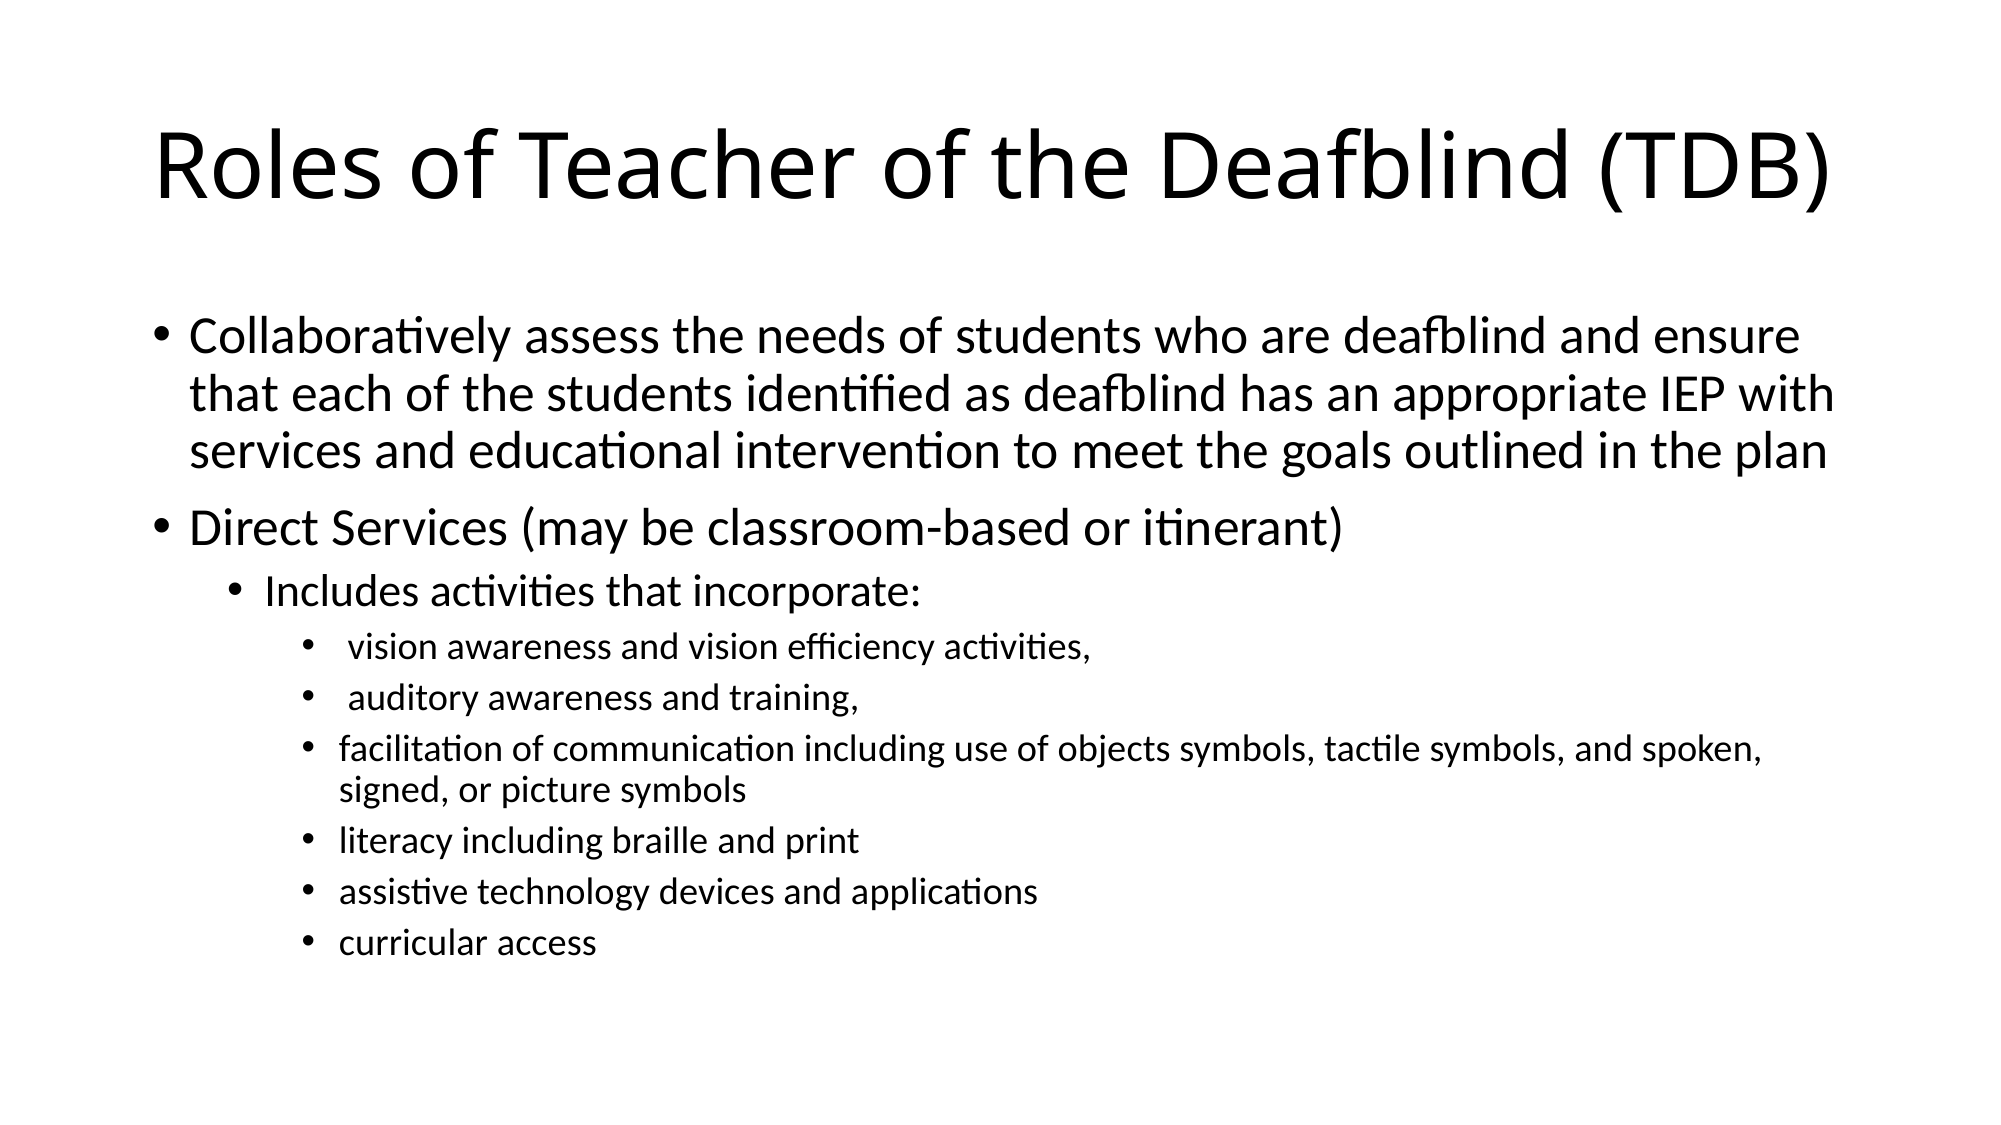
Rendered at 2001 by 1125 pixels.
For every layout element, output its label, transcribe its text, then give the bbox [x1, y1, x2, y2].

title Roles of Teacher of the Deafblind (TDB) [137, 59, 1863, 278]
list Collaboratively assess the needs of students who are deafblind and ensure that each of the students identified as deafblind has an appropriate IEP with services and educational intervention to meet the goals outlined in the plan Direct Services (may be classroom-based or itinerant) Includes activities that incorporate: vision awareness and vision efficiency activities, auditory awareness and training, facilitation of communication including use of objects symbols, tactile symbols, and spoken, signed, or picture symbols literacy including braille and print assistive technology devices and applications curricular access [137, 299, 1863, 1014]
